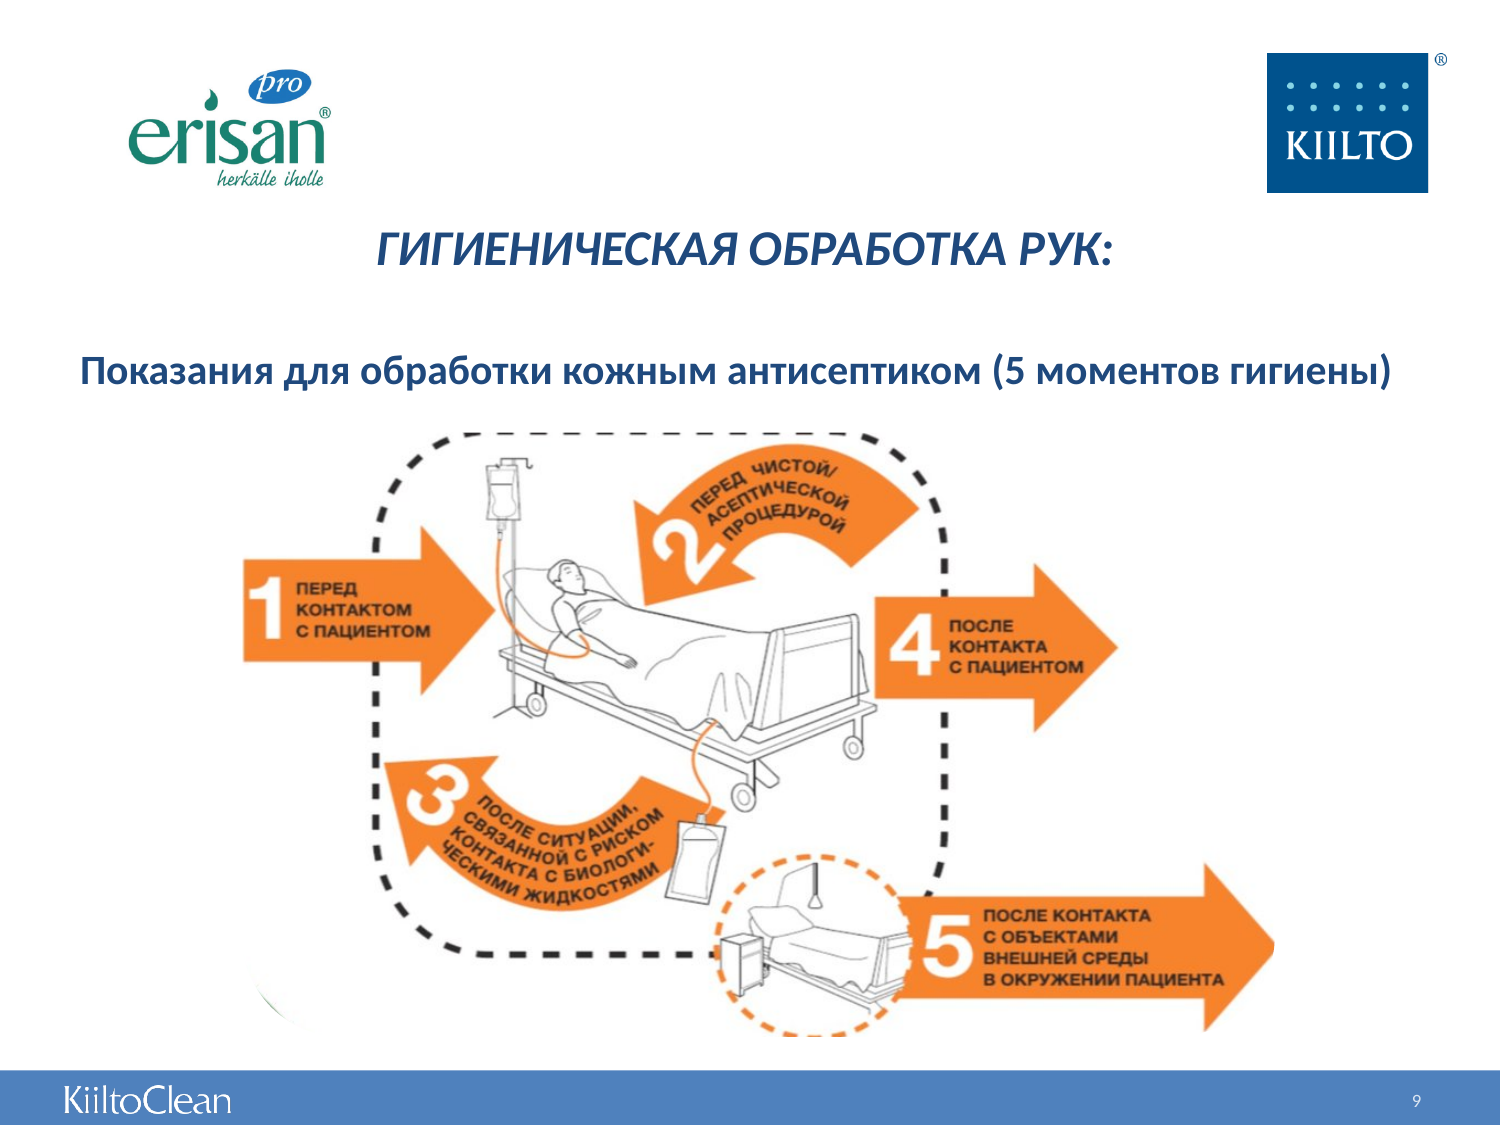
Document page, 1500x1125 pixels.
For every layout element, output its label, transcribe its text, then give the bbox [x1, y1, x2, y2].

list ГИГИЕНИЧЕСКАЯ ОБРАБОТКА РУК: Показания для обработки кожным антисептиком (5 моментов гигиены) [64, 208, 1425, 965]
picture [64, 1085, 231, 1114]
picture [241, 432, 1275, 1037]
picture [88, 30, 395, 228]
picture [1267, 53, 1447, 193]
